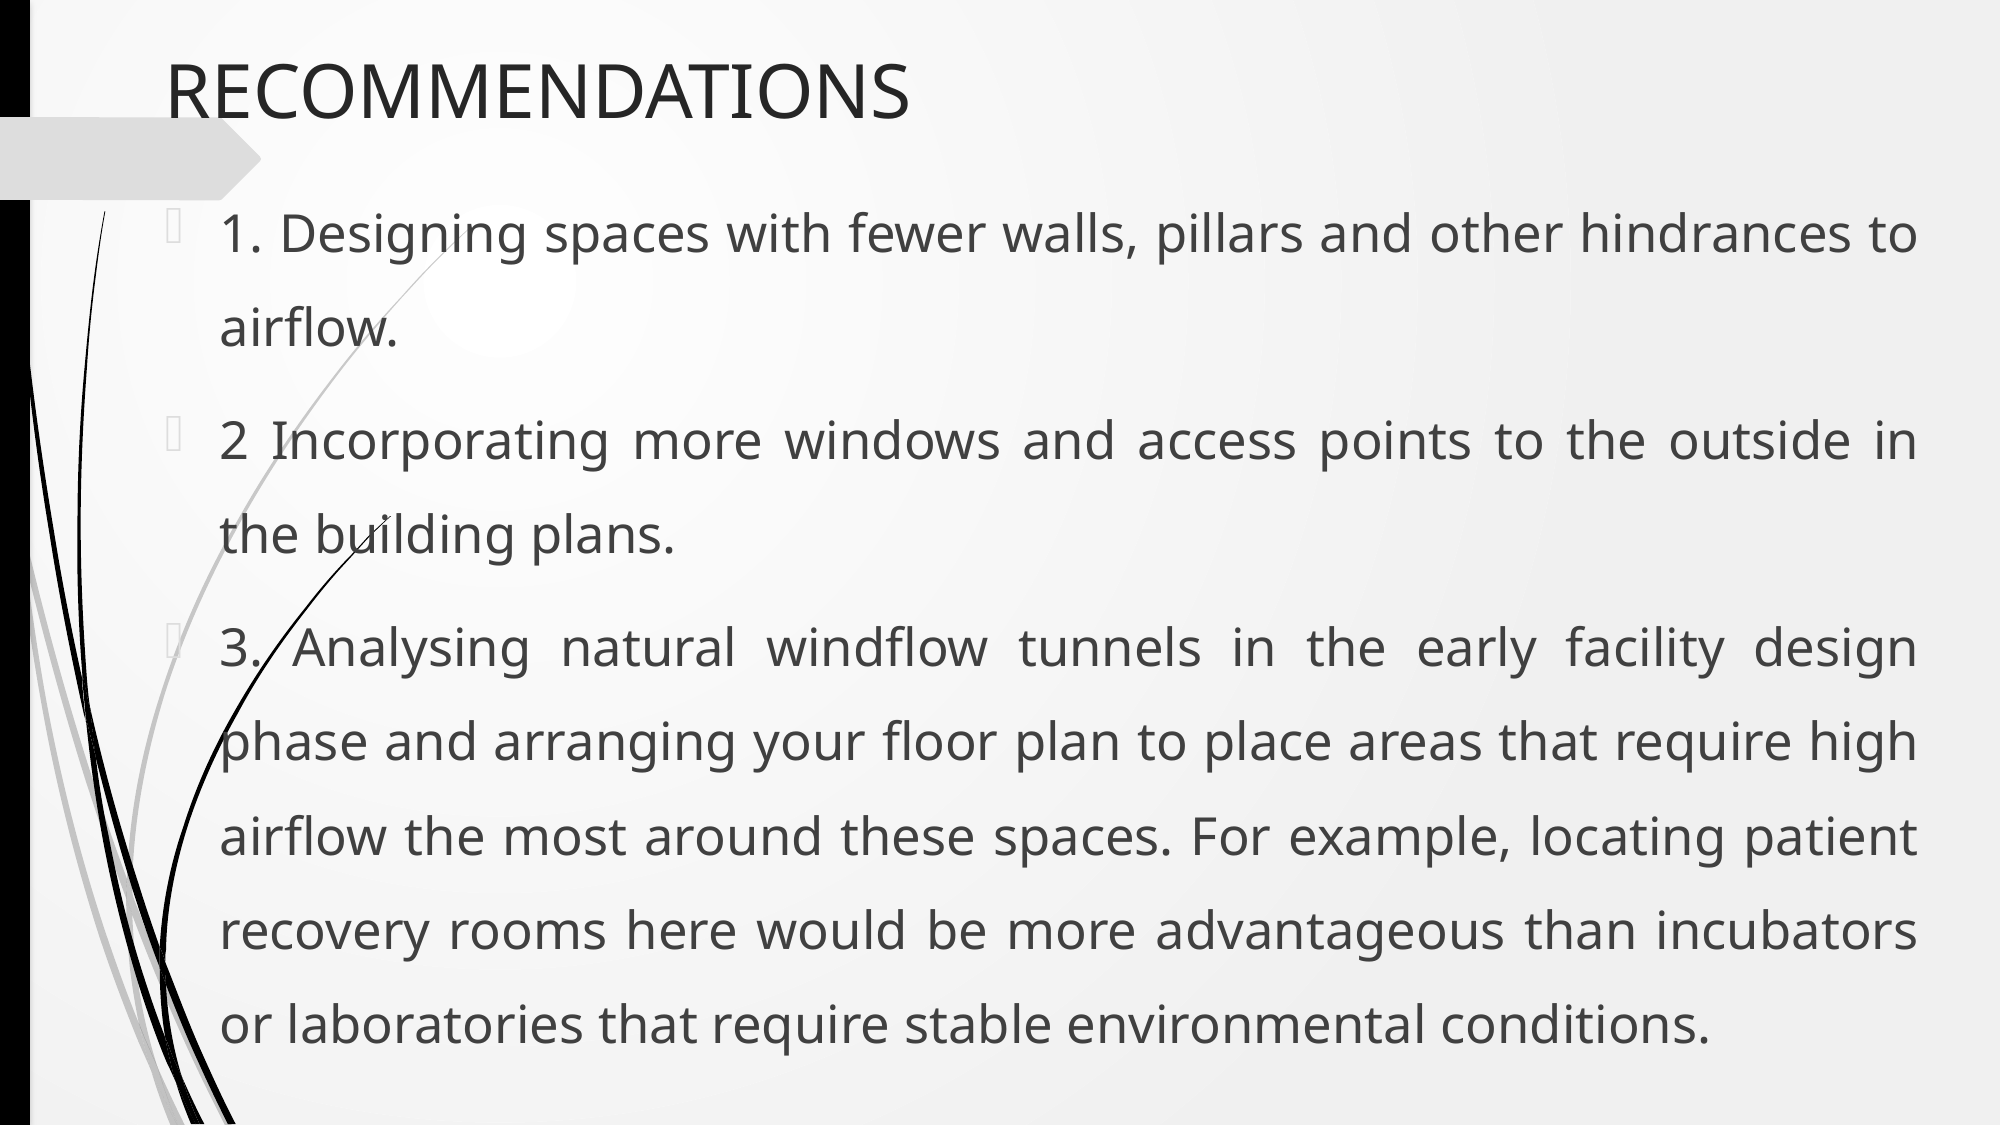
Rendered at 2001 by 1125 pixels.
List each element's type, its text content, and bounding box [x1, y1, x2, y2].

list 1. Designing spaces with fewer walls, pillars and other hindrances to airflow. 2 Incorporating more windows and access points to the outside in the building plans. 3. Analysing natural windflow tunnels in the early facility design phase and arranging your floor plan to place areas that require high airflow the most around these spaces. For example, locating patient recovery rooms here would be more advantageous than incubators or laboratories that require stable environmental conditions. [149, 160, 1936, 1066]
title RECOMMENDATIONS [149, 36, 1851, 153]
